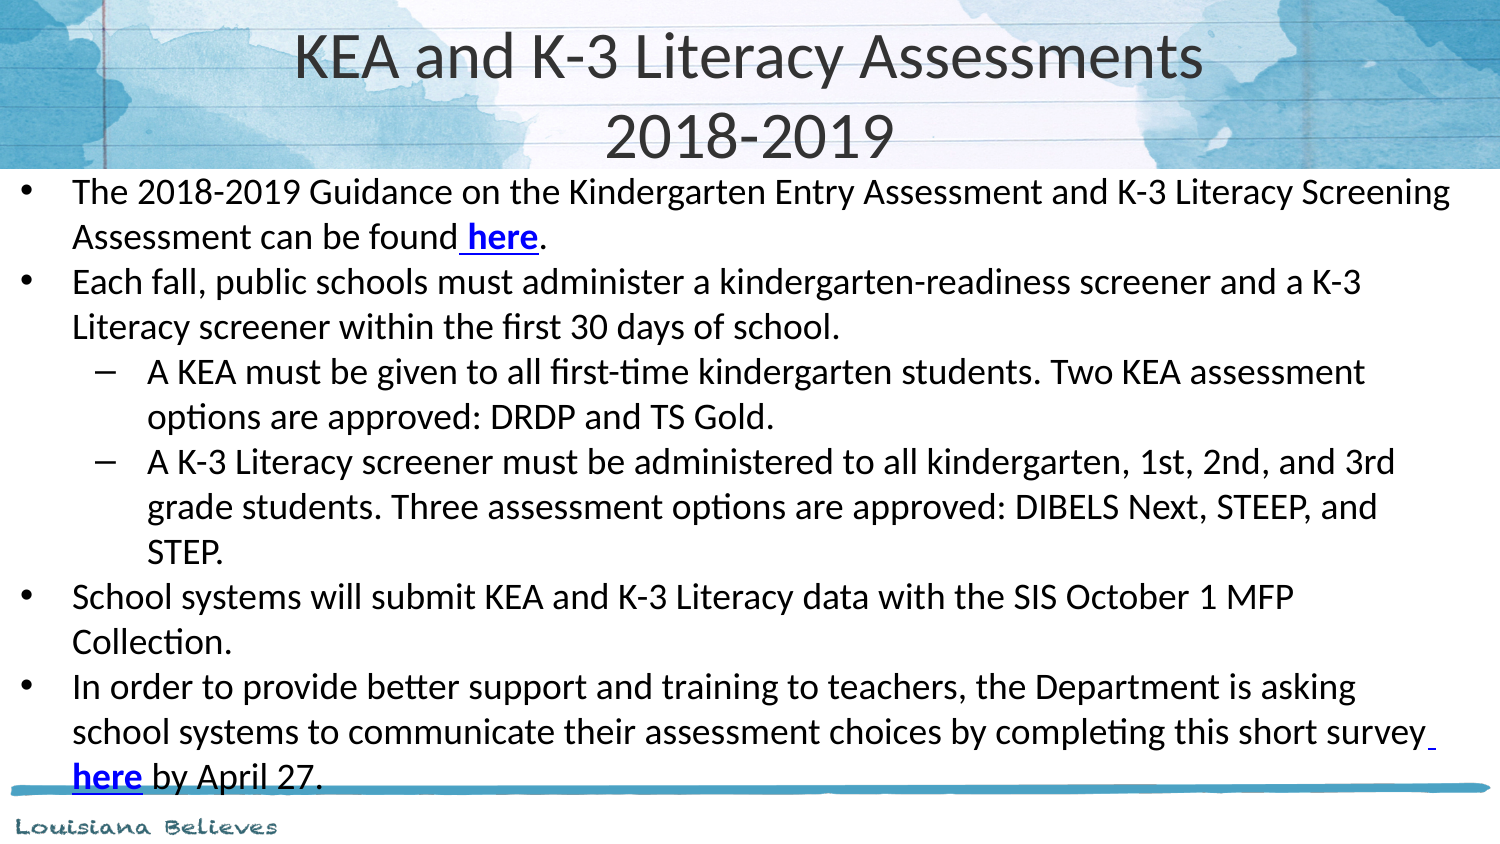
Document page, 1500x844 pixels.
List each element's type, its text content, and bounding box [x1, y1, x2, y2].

title KEA and K-3 Literacy Assessments 2018-2019 [75, 21, 1425, 152]
picture [0, 0, 1500, 169]
picture [0, 777, 1500, 844]
list The 2018-2019 Guidance on the Kindergarten Entry Assessment and K-3 Literacy Screening Assessment can be found here. Each fall, public schools must administer a kindergarten-readiness screener and a K-3 Literacy screener within the first 30 days of school. A KEA must be given to all first-time kindergarten students. Two KEA assessment options are approved: DRDP and TS Gold. A K-3 Literacy screener must be administered to all kindergarten, 1st, 2nd, and 3rd grade students. Three assessment options are approved: DIBELS Next, STEEP, and STEP. School systems will submit KEA and K-3 Literacy data with the SIS October 1 MFP Collection. In order to provide better support and training to teachers, the Department is asking school systems to communicate their assessment choices by completing this short survey here by April 27. [0, 152, 1479, 744]
